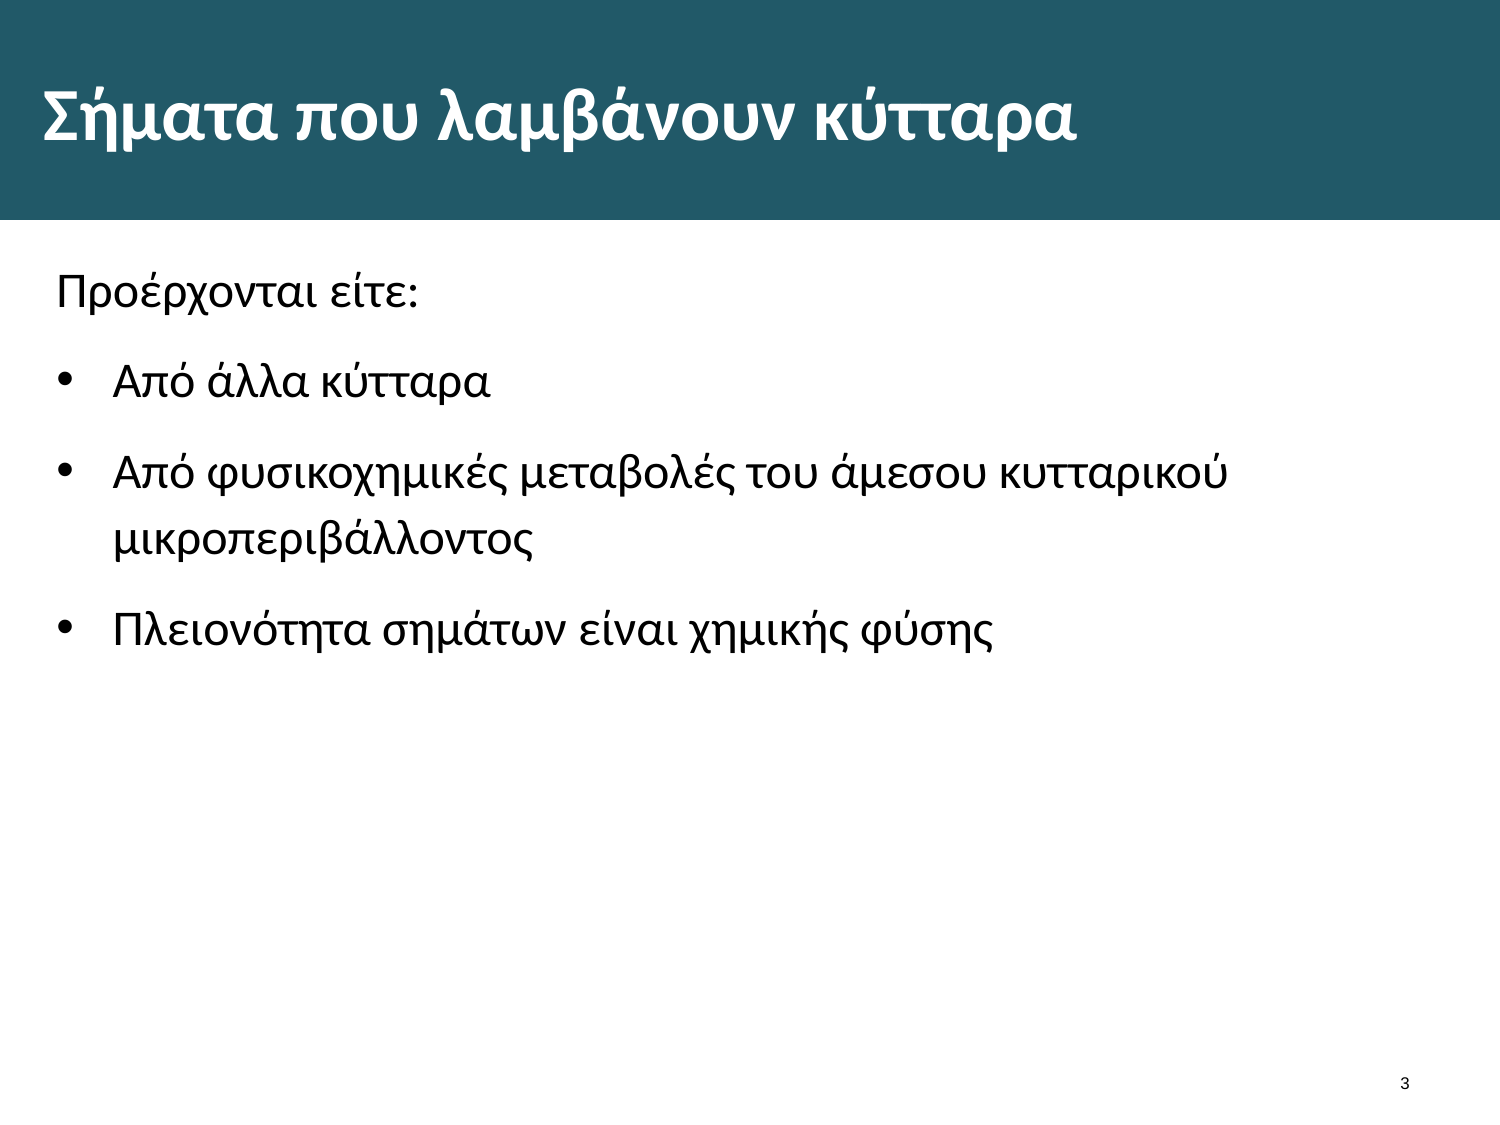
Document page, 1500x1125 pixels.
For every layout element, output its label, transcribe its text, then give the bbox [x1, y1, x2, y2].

title Σήματα που λαμβάνουν κύτταρα [0, 0, 1500, 220]
slide_number 2 [1074, 1042, 1425, 1103]
list Προέρχονται είτε: Από άλλα κύτταρα Από φυσικοχημικές μεταβολές του άμεσου κυτταρικού μικροπεριβάλλοντος Πλειονότητα σημάτων είναι χημικής φύσης [41, 243, 1459, 1083]
